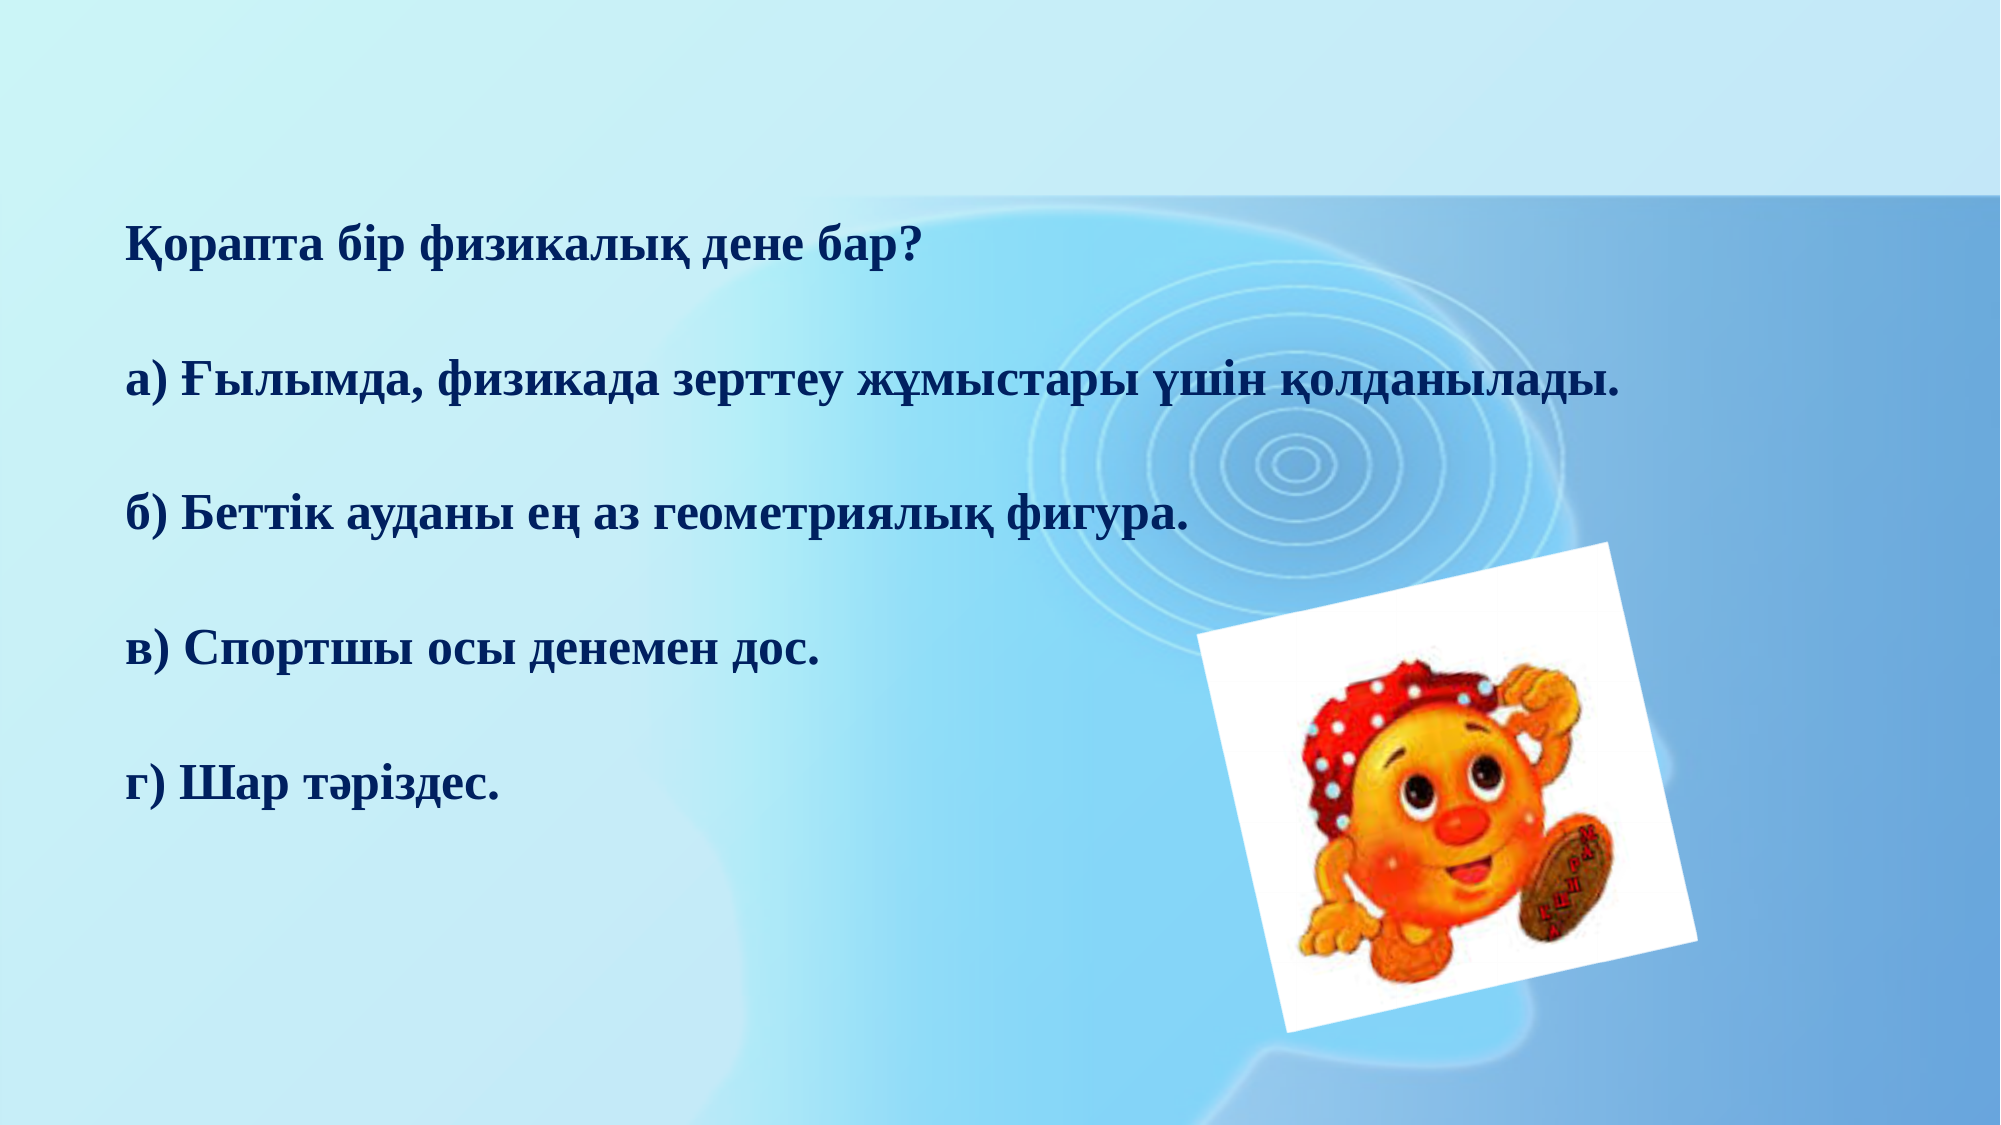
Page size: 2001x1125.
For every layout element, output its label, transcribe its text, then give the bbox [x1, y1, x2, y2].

list Қорапта бір физикалық дене бар? а) Ғылымда, физикада зерттеу жұмыстары үшін қолданылады. б) Беттік ауданы ең аз геометриялық фигура. в) Спортшы осы денемен дос. г) Шар тәріздес. [110, 201, 1911, 944]
picture [0, 0, 2000, 1125]
